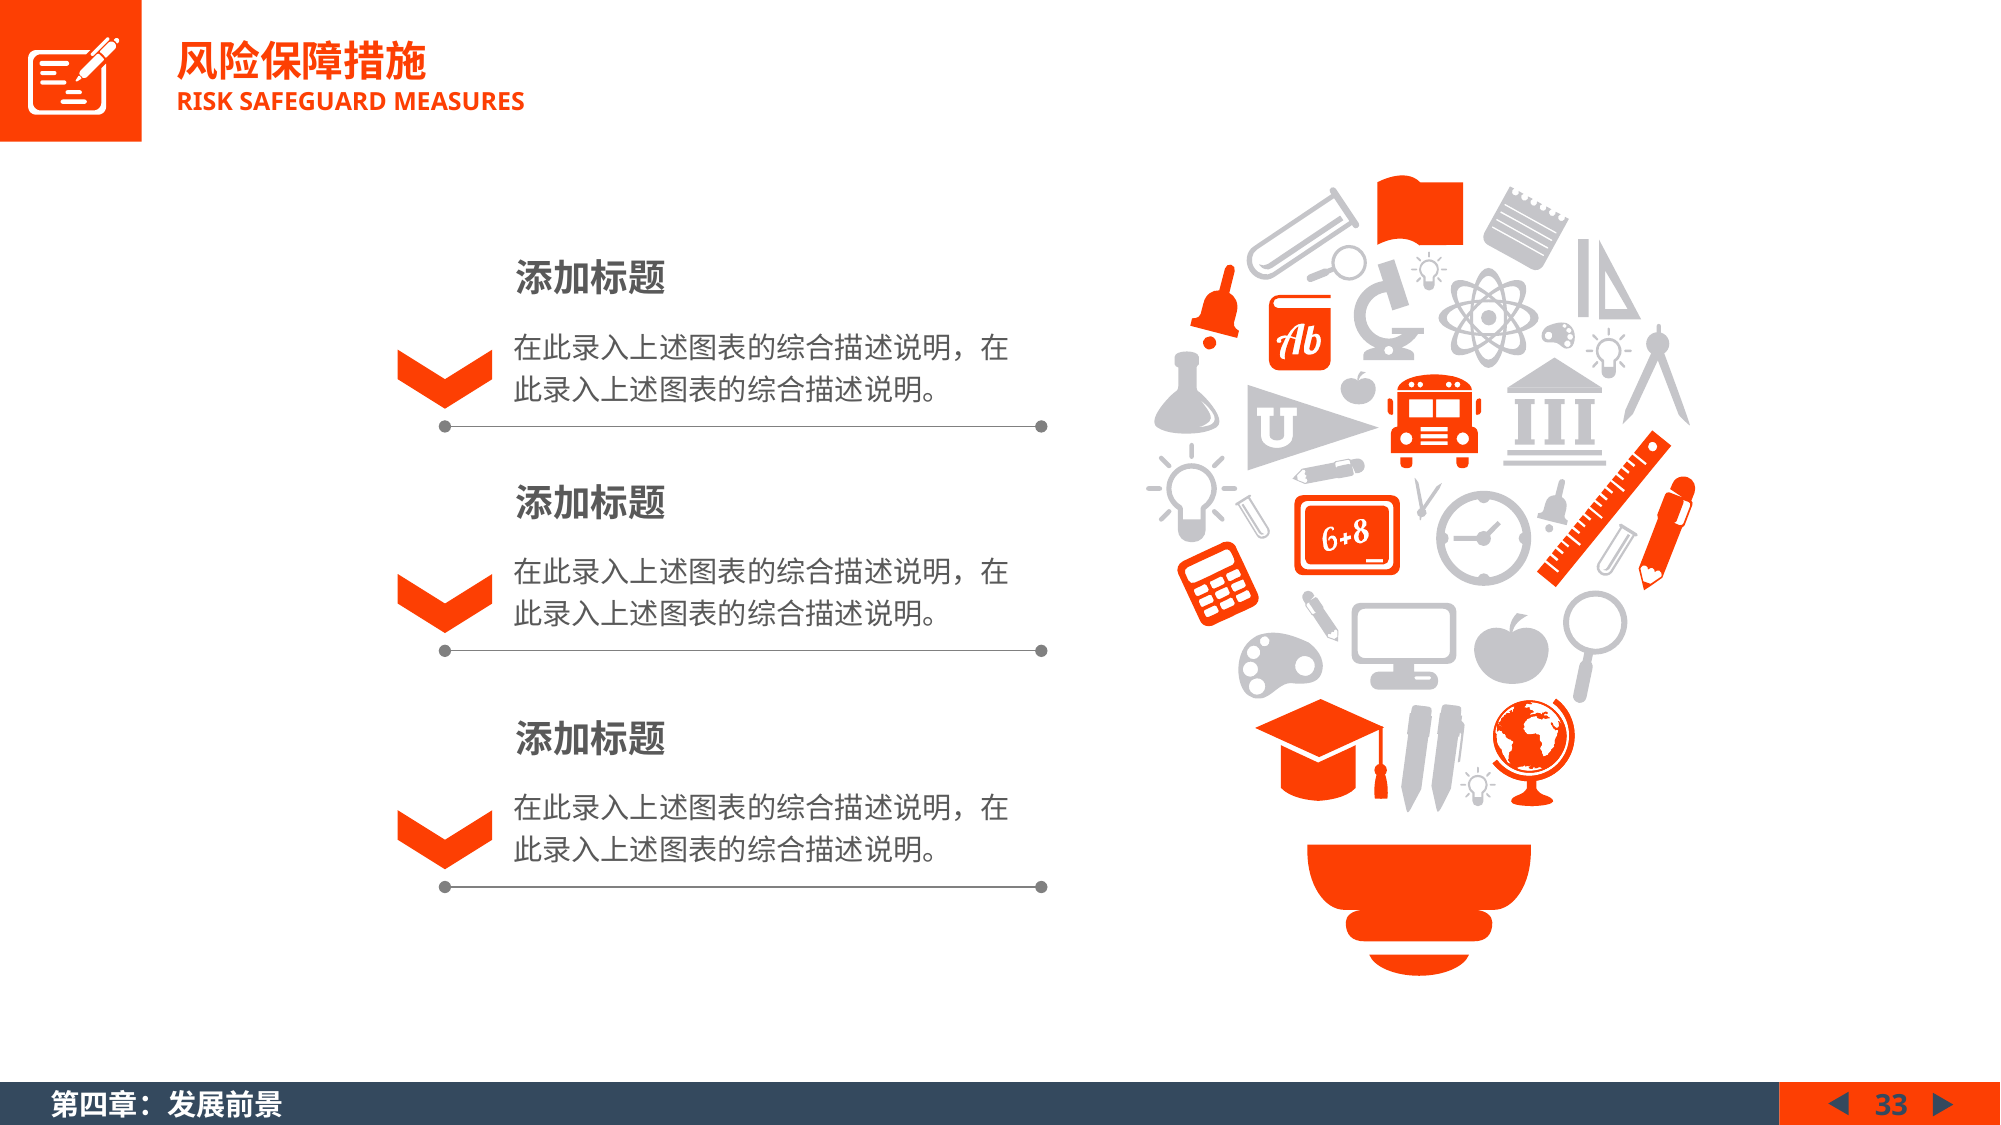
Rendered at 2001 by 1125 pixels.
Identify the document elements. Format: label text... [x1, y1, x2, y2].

text_box [1146, 486, 1163, 491]
text_box [1238, 498, 1270, 539]
text_box [1563, 590, 1628, 655]
text_box [1467, 295, 1488, 317]
text_box [1599, 239, 1642, 320]
text_box [1520, 304, 1539, 332]
text_box [1489, 280, 1527, 317]
text_box [1353, 259, 1424, 361]
text_box [1483, 299, 1494, 303]
text_box [1247, 384, 1379, 471]
text_box [396, 572, 494, 635]
text_box [1622, 349, 1662, 425]
text_box [1578, 239, 1589, 318]
text_box [1154, 351, 1220, 434]
text_box [1619, 523, 1638, 537]
text_box [1460, 766, 1491, 807]
text_box [1438, 304, 1457, 332]
text_box [1471, 289, 1477, 300]
text_box [1436, 490, 1532, 586]
text_box [1460, 329, 1480, 336]
text_box [1514, 399, 1535, 405]
text_box [1190, 264, 1239, 338]
text_box [1166, 463, 1217, 543]
text_box [1471, 336, 1477, 346]
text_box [1474, 613, 1549, 684]
text_box [1518, 405, 1532, 443]
text_box [396, 347, 494, 410]
text_box 在此录入上述图表的综合描述说明，在此录入上述图表的综合描述说明。 [498, 775, 1042, 875]
text_box [1421, 482, 1442, 511]
text_box [1582, 649, 1594, 662]
text_box [1411, 705, 1432, 716]
text_box [1401, 735, 1429, 805]
text_box [1450, 280, 1527, 356]
text_box [1351, 602, 1457, 690]
text_box [1514, 439, 1535, 445]
text_box [1646, 332, 1670, 353]
text_box [1603, 533, 1631, 571]
text_box [1658, 349, 1690, 426]
text_box [1177, 541, 1259, 627]
text_box [1340, 378, 1376, 405]
text_box [1578, 405, 1591, 443]
text_box [1450, 318, 1488, 356]
text_box [1416, 256, 1442, 291]
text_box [1491, 698, 1575, 806]
text_box [1656, 323, 1661, 337]
text_box [1460, 299, 1480, 306]
text_box [1345, 911, 1493, 942]
text_box [1503, 312, 1508, 323]
text_box [1211, 509, 1225, 522]
text_box [1259, 215, 1344, 270]
text_box [1405, 803, 1413, 813]
text_box [1440, 704, 1462, 715]
text_box 第四章：发展前景 [0, 1078, 339, 1125]
text_box [1470, 312, 1474, 323]
text_box [1203, 336, 1217, 350]
text_box [1497, 299, 1517, 306]
text_box [1328, 266, 1336, 274]
text_box [1548, 405, 1562, 443]
text_box [1500, 335, 1507, 346]
text_box [339, 1081, 1778, 1125]
text_box [1507, 450, 1602, 456]
text_box 添加标题 [500, 471, 682, 531]
text_box [1456, 457, 1469, 469]
text_box [1406, 713, 1432, 738]
text_box [1475, 350, 1503, 368]
text_box [1503, 460, 1607, 466]
text_box [143, 0, 2000, 143]
text_box [1306, 268, 1330, 282]
text_box [1238, 632, 1323, 699]
text_box [1575, 439, 1595, 445]
text_box [1483, 186, 1569, 271]
text_box [1302, 590, 1339, 642]
text_box [1544, 399, 1565, 405]
text_box [1537, 479, 1568, 526]
text_box [0, 0, 143, 143]
text_box [1592, 337, 1622, 379]
text_box [1541, 322, 1575, 349]
text_box [1189, 442, 1194, 459]
text_box [1544, 439, 1565, 445]
text_box [1397, 374, 1472, 391]
text_box [1235, 494, 1252, 506]
text_box [1481, 310, 1497, 326]
text_box [1221, 486, 1238, 491]
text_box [1255, 698, 1390, 801]
text_box [1638, 476, 1696, 591]
text_box [1306, 843, 1532, 911]
text_box [1498, 329, 1517, 336]
text_box [1158, 455, 1172, 469]
text_box [1246, 194, 1352, 280]
text_box [1367, 953, 1471, 977]
text_box [1536, 430, 1672, 588]
text_box [1475, 267, 1502, 286]
text_box [1507, 388, 1602, 393]
text_box [1416, 508, 1427, 517]
text_box [1573, 660, 1593, 703]
text_box [1489, 318, 1511, 340]
text_box 添加标题 [500, 707, 682, 768]
text_box [28, 50, 107, 115]
text_box [1507, 357, 1602, 388]
text_box [1329, 187, 1360, 229]
text_box [1431, 735, 1459, 805]
text_box [1294, 495, 1400, 576]
text_box 在此录入上述图表的综合描述说明，在此录入上述图表的综合描述说明。 [498, 314, 1042, 414]
text_box [1619, 334, 1626, 341]
text_box [1414, 477, 1423, 511]
text_box [1158, 509, 1172, 522]
text_box [1387, 398, 1394, 416]
text_box [1390, 392, 1478, 454]
text_box [1457, 719, 1465, 763]
text_box [1268, 294, 1331, 371]
text_box 添加标题 [500, 246, 682, 307]
text_box [1377, 175, 1464, 246]
text_box [1575, 399, 1595, 405]
text_box 33 [1779, 1078, 2000, 1125]
text_box [75, 37, 120, 82]
text_box [1357, 371, 1366, 384]
text_box [1592, 334, 1599, 341]
text_box [1619, 361, 1626, 368]
text_box [1437, 712, 1463, 737]
text_box 风险保障措施 RISK SAFEGUARD MEASURES [161, 36, 859, 114]
text_box [1545, 524, 1554, 533]
text_box [1435, 802, 1443, 812]
text_box 在此录入上述图表的综合描述说明，在此录入上述图表的综合描述说明。 [498, 539, 1042, 638]
text_box [1400, 457, 1413, 469]
text_box [396, 808, 494, 871]
text_box [1211, 455, 1225, 469]
text_box [1475, 398, 1482, 416]
text_box [1292, 458, 1365, 485]
text_box [1453, 520, 1501, 546]
text_box [1331, 244, 1367, 281]
text_box [1500, 289, 1506, 300]
text_box [1241, 503, 1265, 535]
text_box [1596, 527, 1635, 576]
